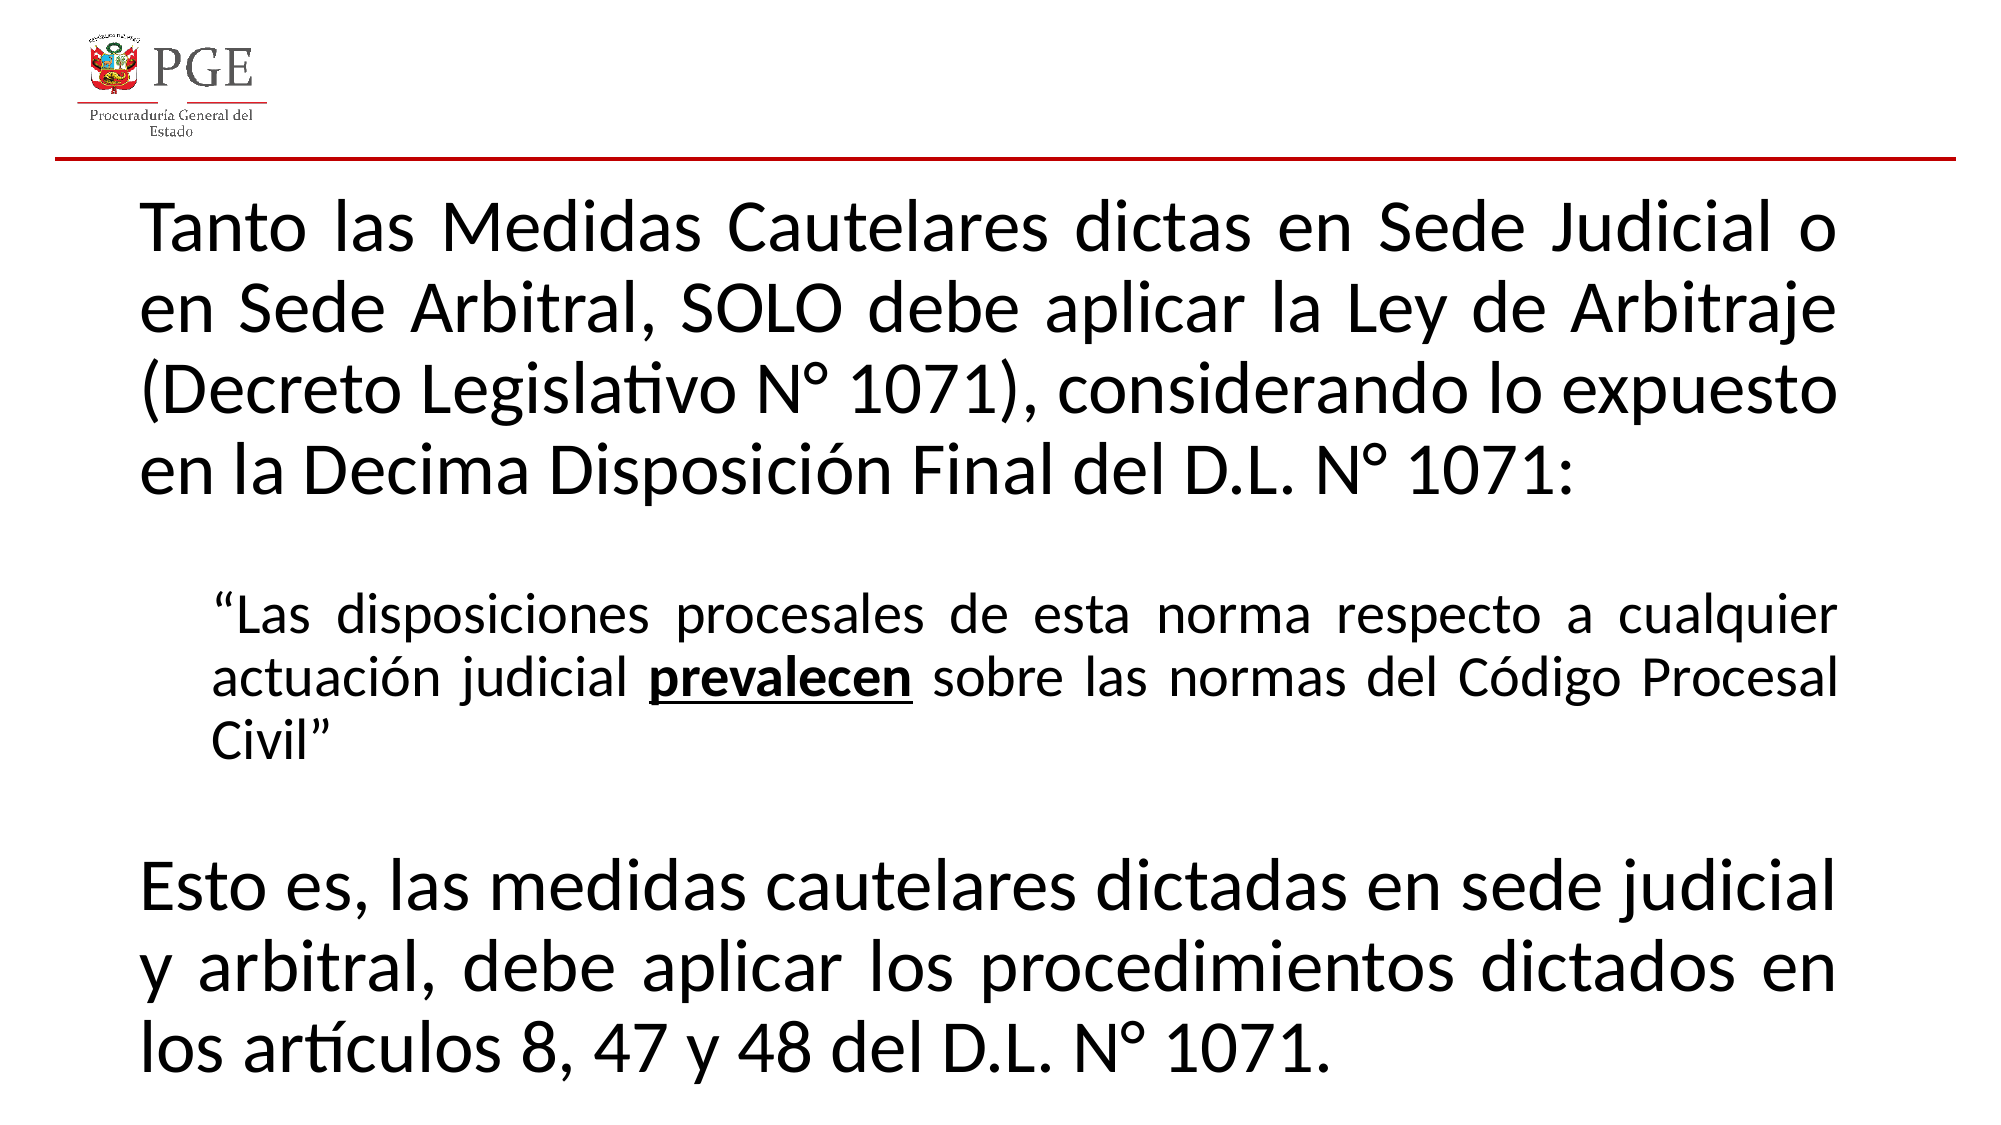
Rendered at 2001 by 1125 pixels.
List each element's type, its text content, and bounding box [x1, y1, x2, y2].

picture [75, 30, 269, 141]
list Tanto las Medidas Cautelares dictas en Sede Judicial o en Sede Arbitral, SOLO debe aplicar la Ley de Arbitraje (Decreto Legislativo N° 1071), considerando lo expuesto en la Decima Disposición Final del D.L. N° 1071: “Las disposiciones procesales de esta norma respecto a cualquier actuación judicial prevalecen sobre las normas del Código Procesal Civil” Esto es, las medidas cautelares dictadas en sede judicial y arbitral, debe aplicar los procedimientos dictados en los artículos 8, 47 y 48 del D.L. N° 1071. [124, 179, 1856, 1042]
